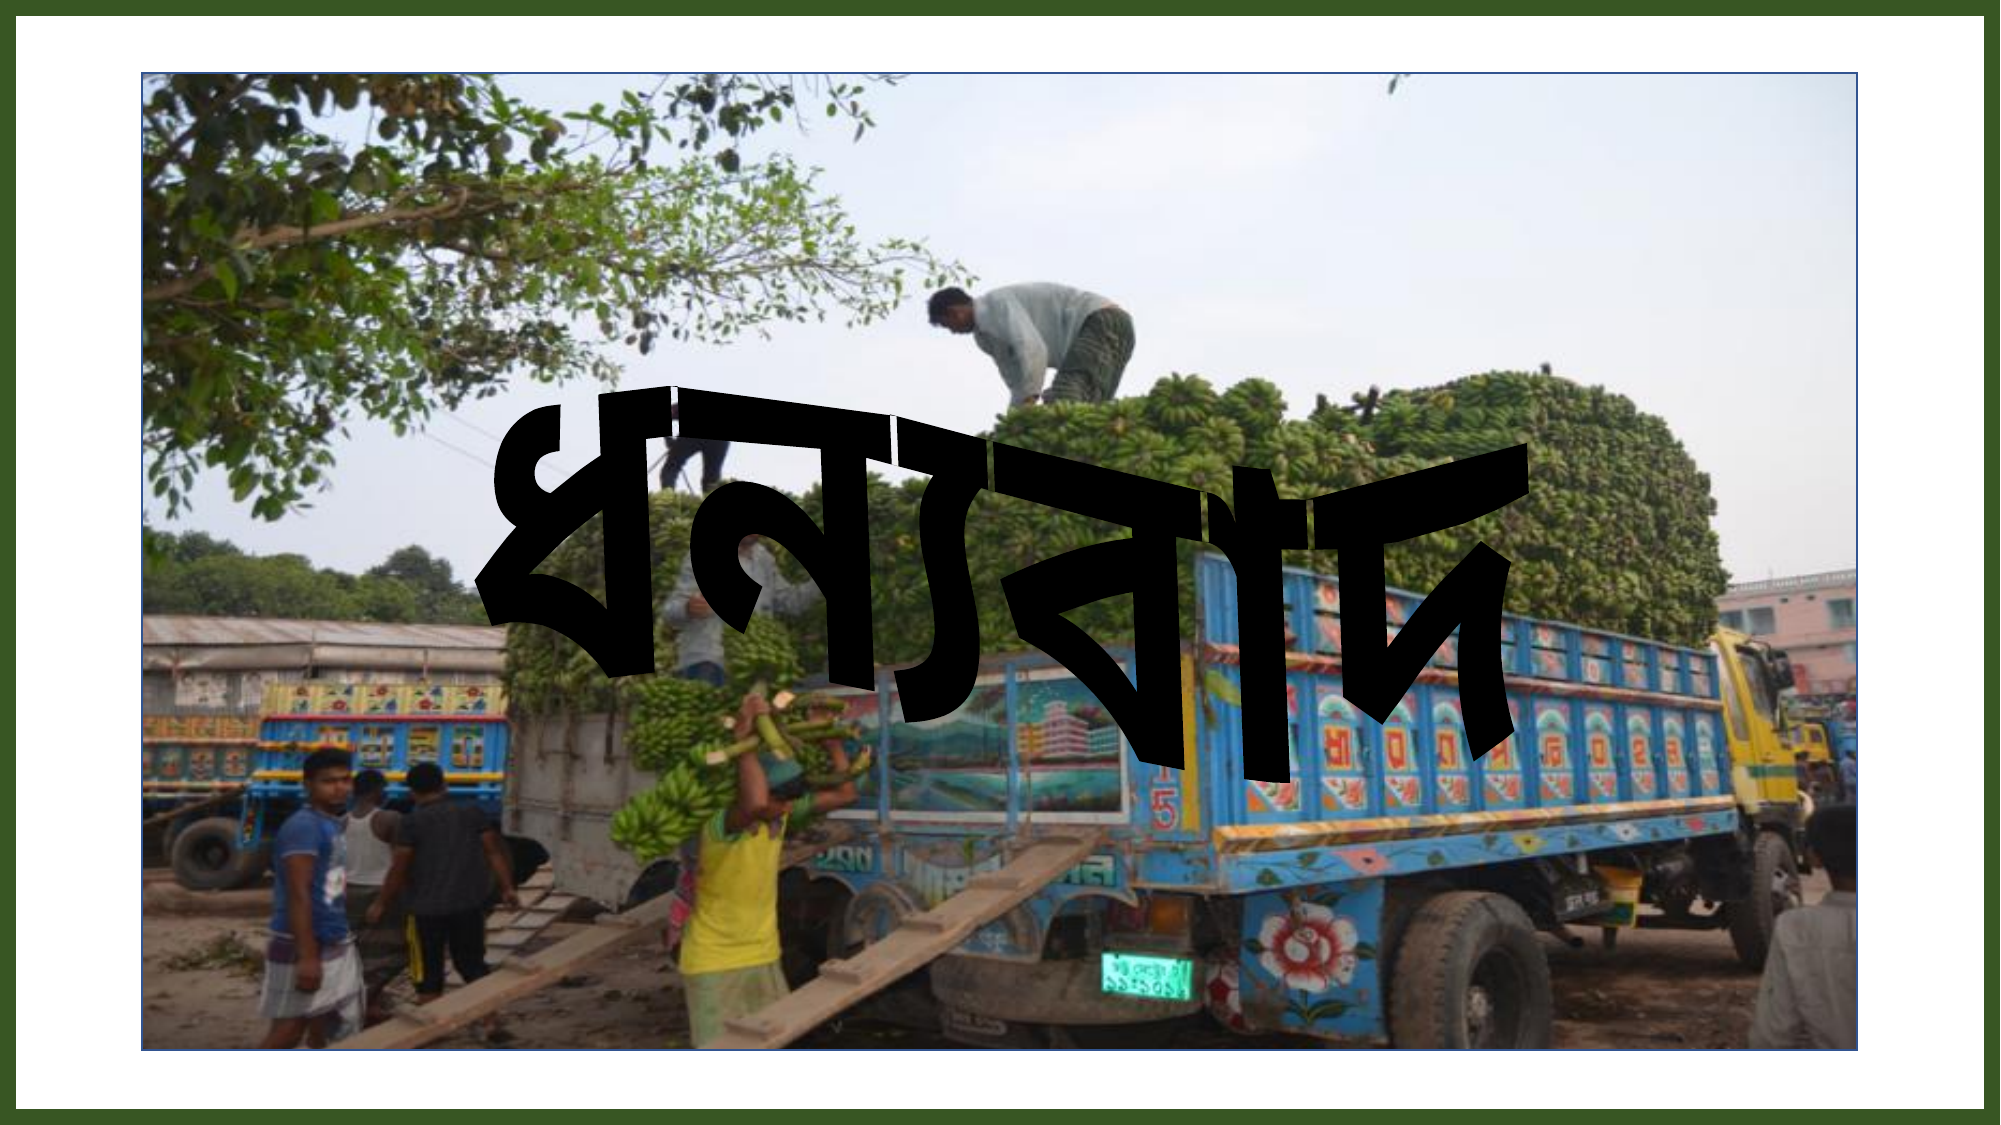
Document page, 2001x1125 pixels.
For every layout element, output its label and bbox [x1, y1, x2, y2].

text_box [0, 0, 2000, 1125]
text_box [141, 72, 1858, 1051]
